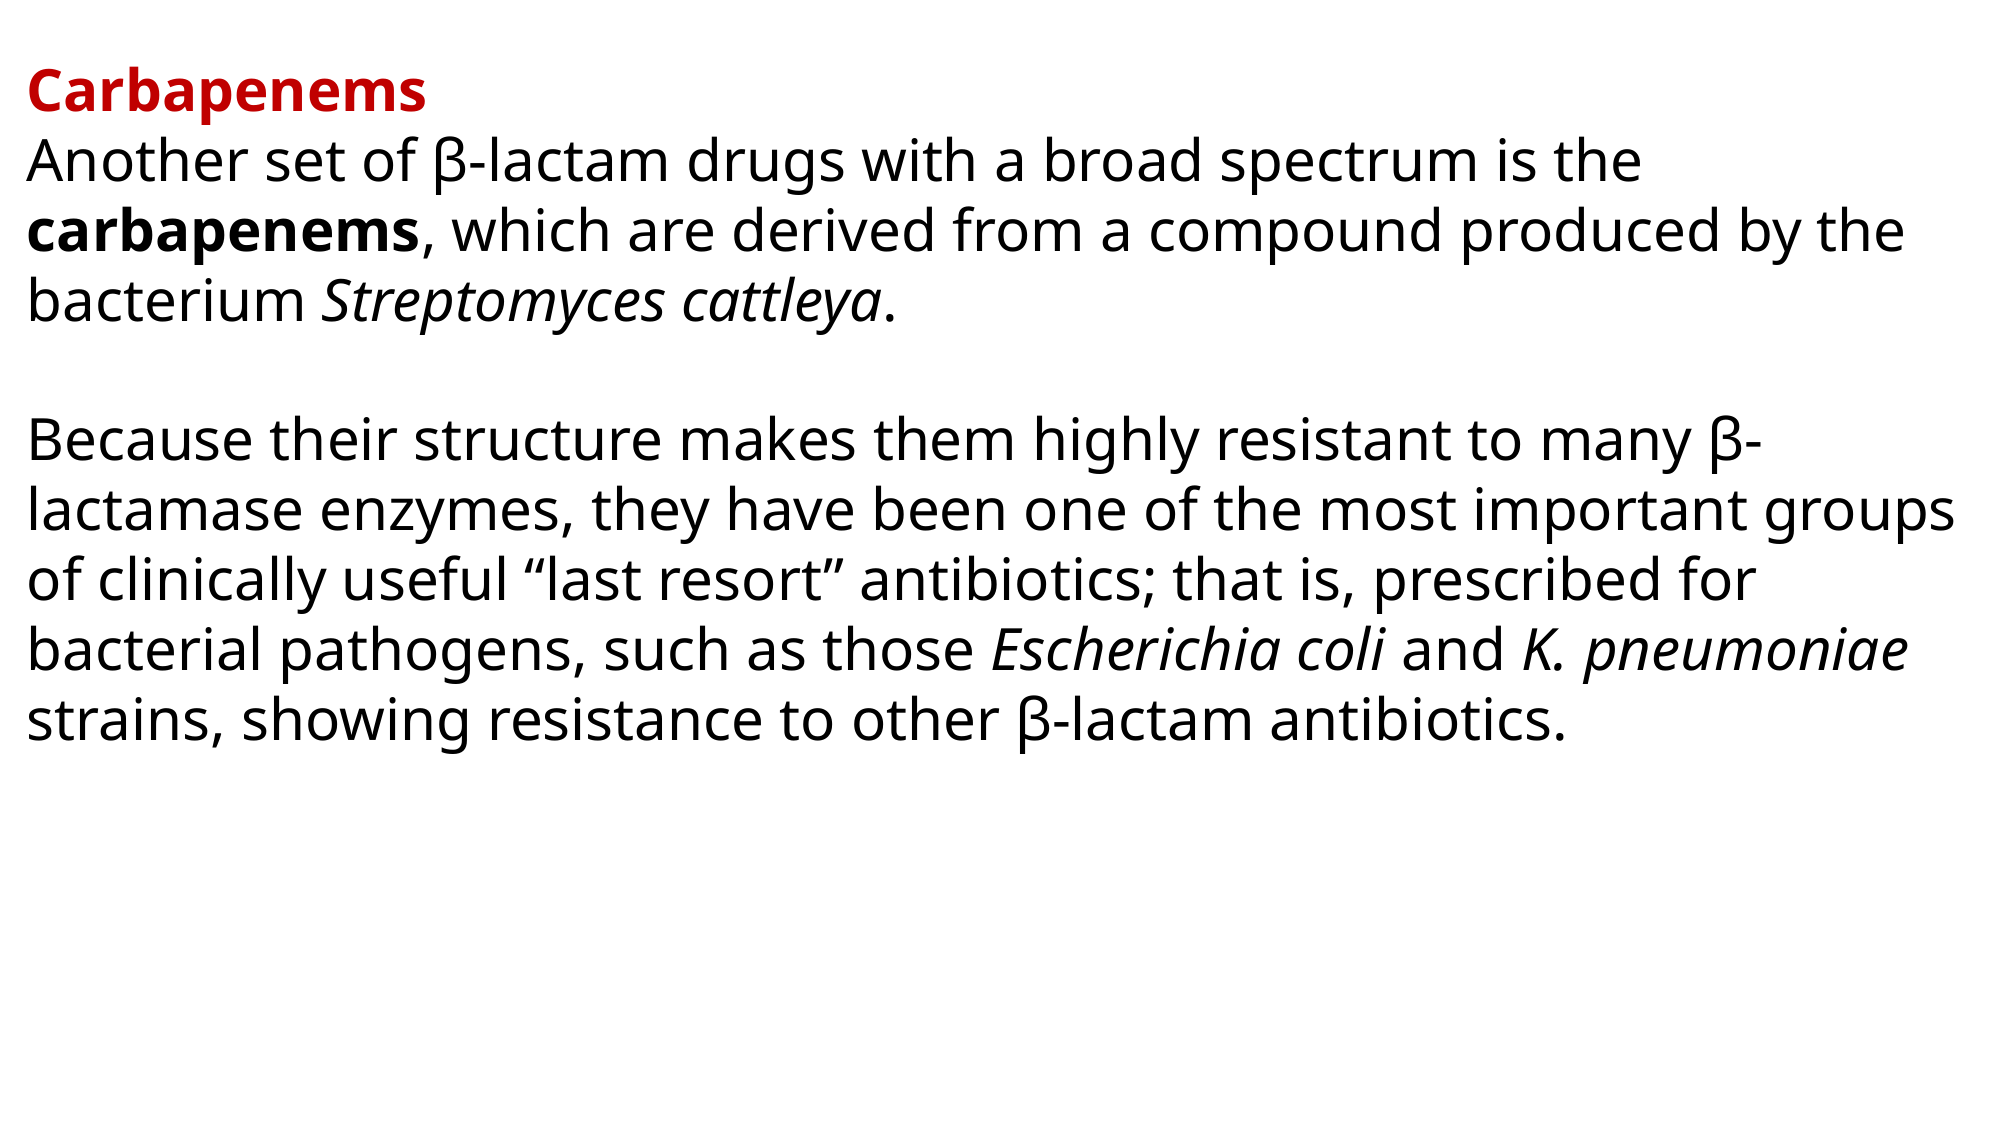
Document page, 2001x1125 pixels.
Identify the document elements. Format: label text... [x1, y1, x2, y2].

text_box Carbapenems Another set of β-lactam drugs with a broad spectrum is the carbapenems, which are derived from a compound produced by the bacterium Streptomyces cattleya. Because their structure makes them highly resistant to many β-lactamase enzymes, they have been one of the most important groups of clinically useful “last resort” antibiotics; that is, prescribed for bacterial pathogens, such as those Escherichia coli and K. pneumoniae strains, showing resistance to other β-lactam antibiotics. [12, 45, 2000, 760]
